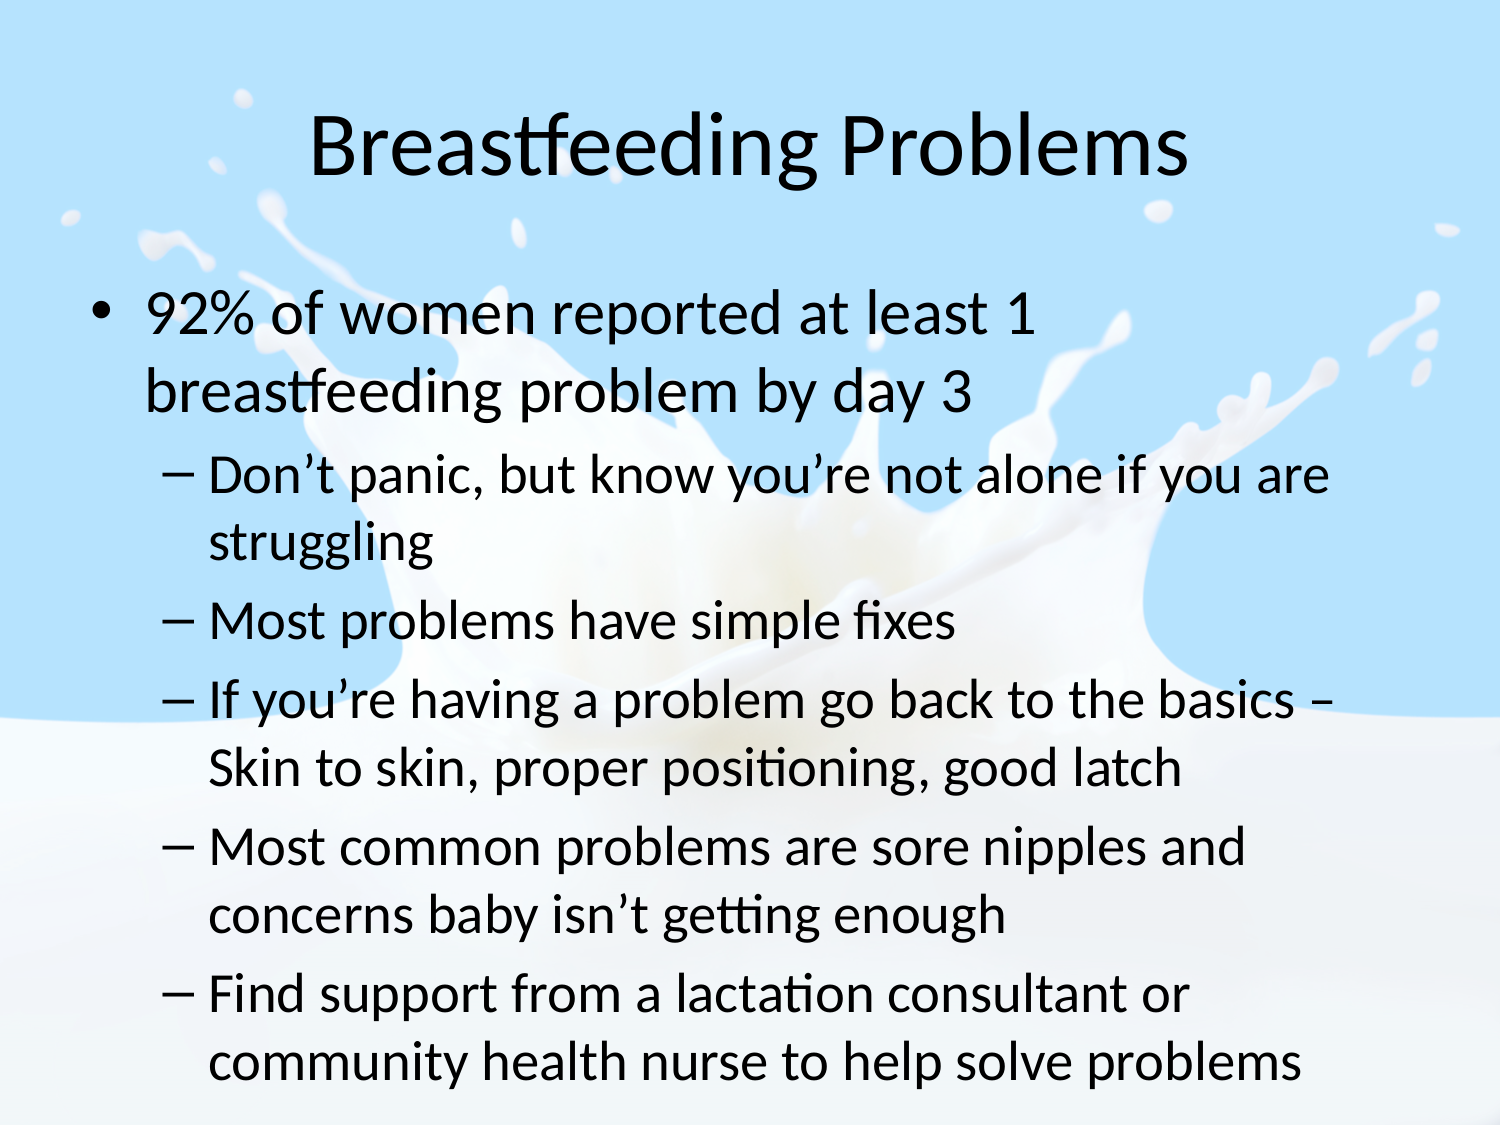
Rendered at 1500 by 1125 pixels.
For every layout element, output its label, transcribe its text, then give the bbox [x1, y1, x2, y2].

picture [0, 0, 1500, 1125]
list 92% of women reported at least 1 breastfeeding problem by day 3 Don’t panic, but know you’re not alone if you are struggling Most problems have simple fixes If you’re having a problem go back to the basics – Skin to skin, proper positioning, good latch Most common problems are sore nipples and concerns baby isn’t getting enough Find support from a lactation consultant or community health nurse to help solve problems [75, 262, 1425, 1106]
title Breastfeeding Problems [75, 45, 1425, 233]
